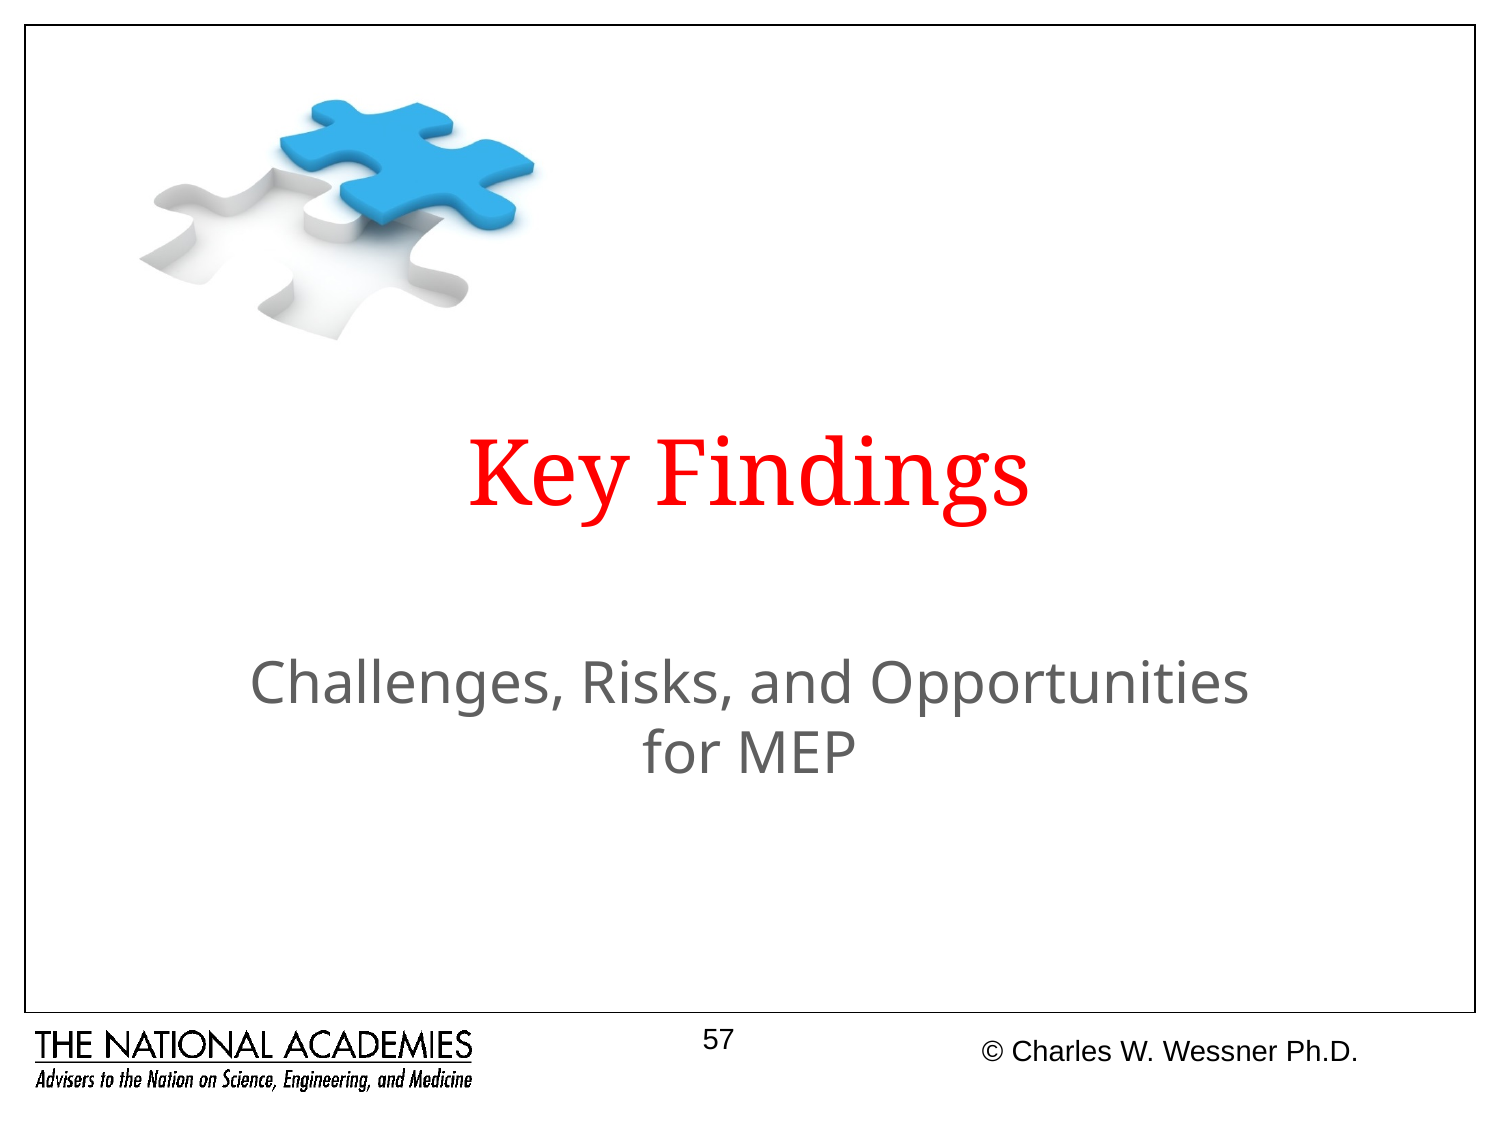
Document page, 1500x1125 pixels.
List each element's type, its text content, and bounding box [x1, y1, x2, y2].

title Key Findings [112, 375, 1388, 563]
footer © Charles W. Wessner Ph.D. [937, 1024, 1413, 1104]
picture [62, 49, 597, 426]
slide_number 57 [562, 1012, 751, 1091]
picture [29, 1023, 480, 1094]
subtitle Challenges, Risks, and Opportunities for MEP [225, 637, 1275, 925]
